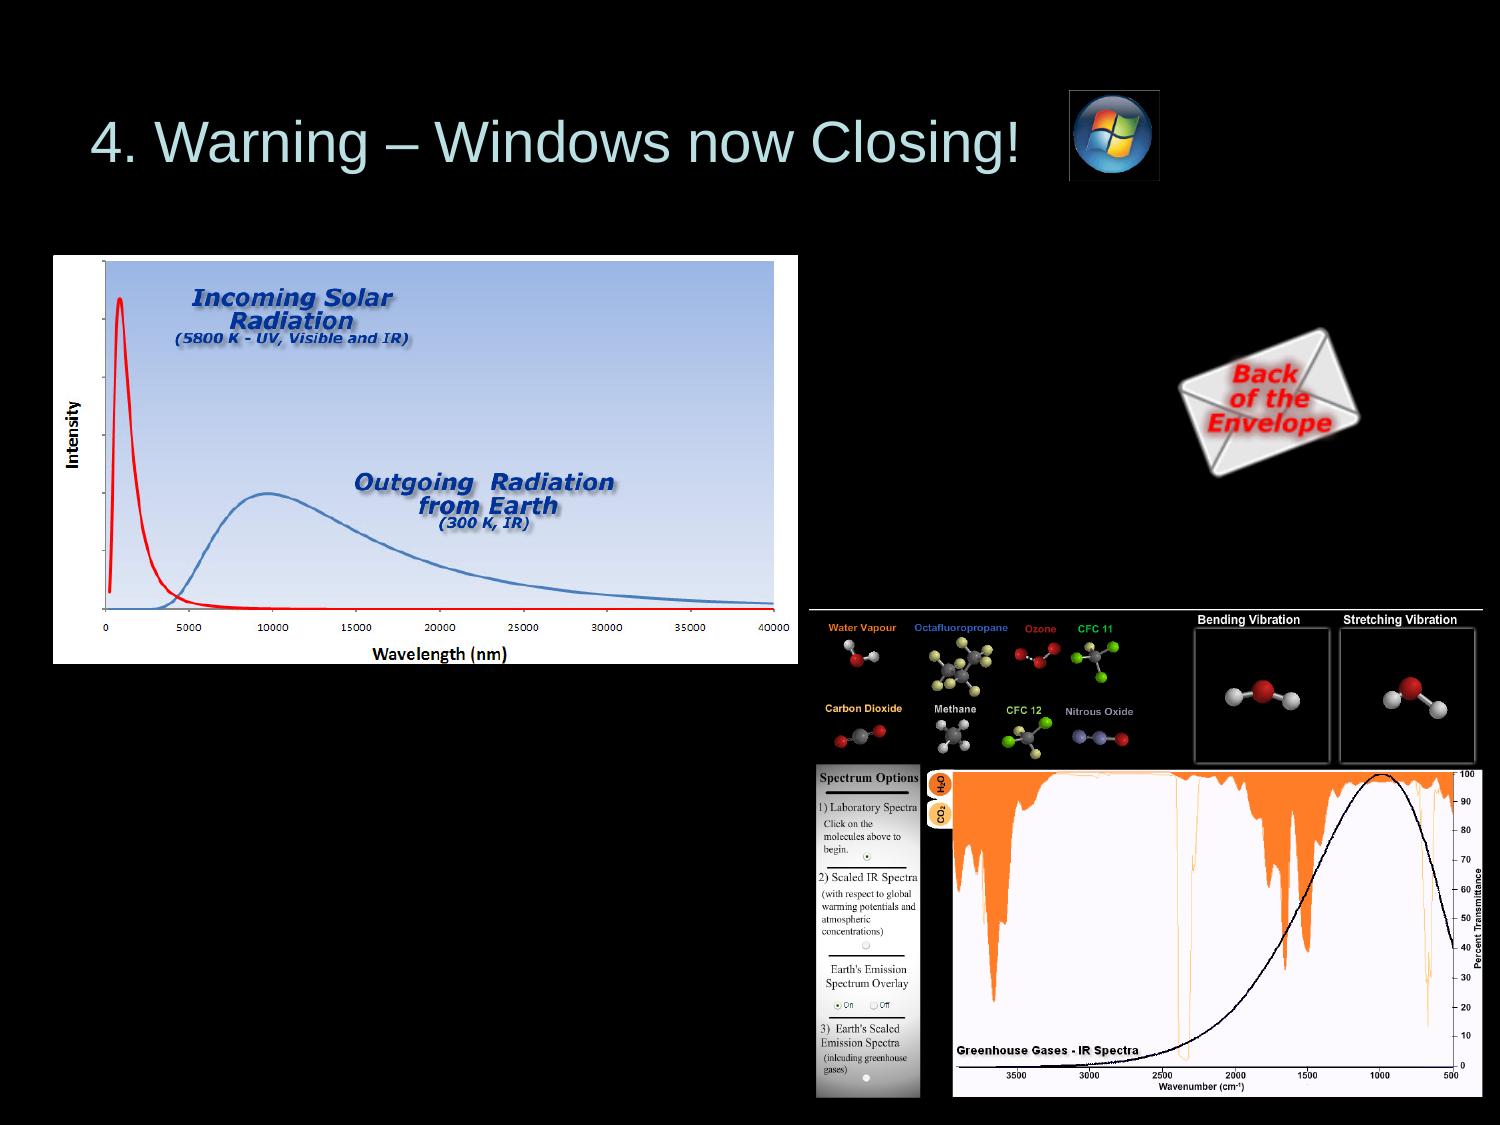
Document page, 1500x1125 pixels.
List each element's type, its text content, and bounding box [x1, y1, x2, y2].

picture [808, 609, 1483, 1106]
title 4. Warning – Windows now Closing! [74, 44, 1426, 233]
picture [1068, 89, 1160, 181]
picture [1174, 326, 1363, 480]
picture [52, 255, 798, 665]
